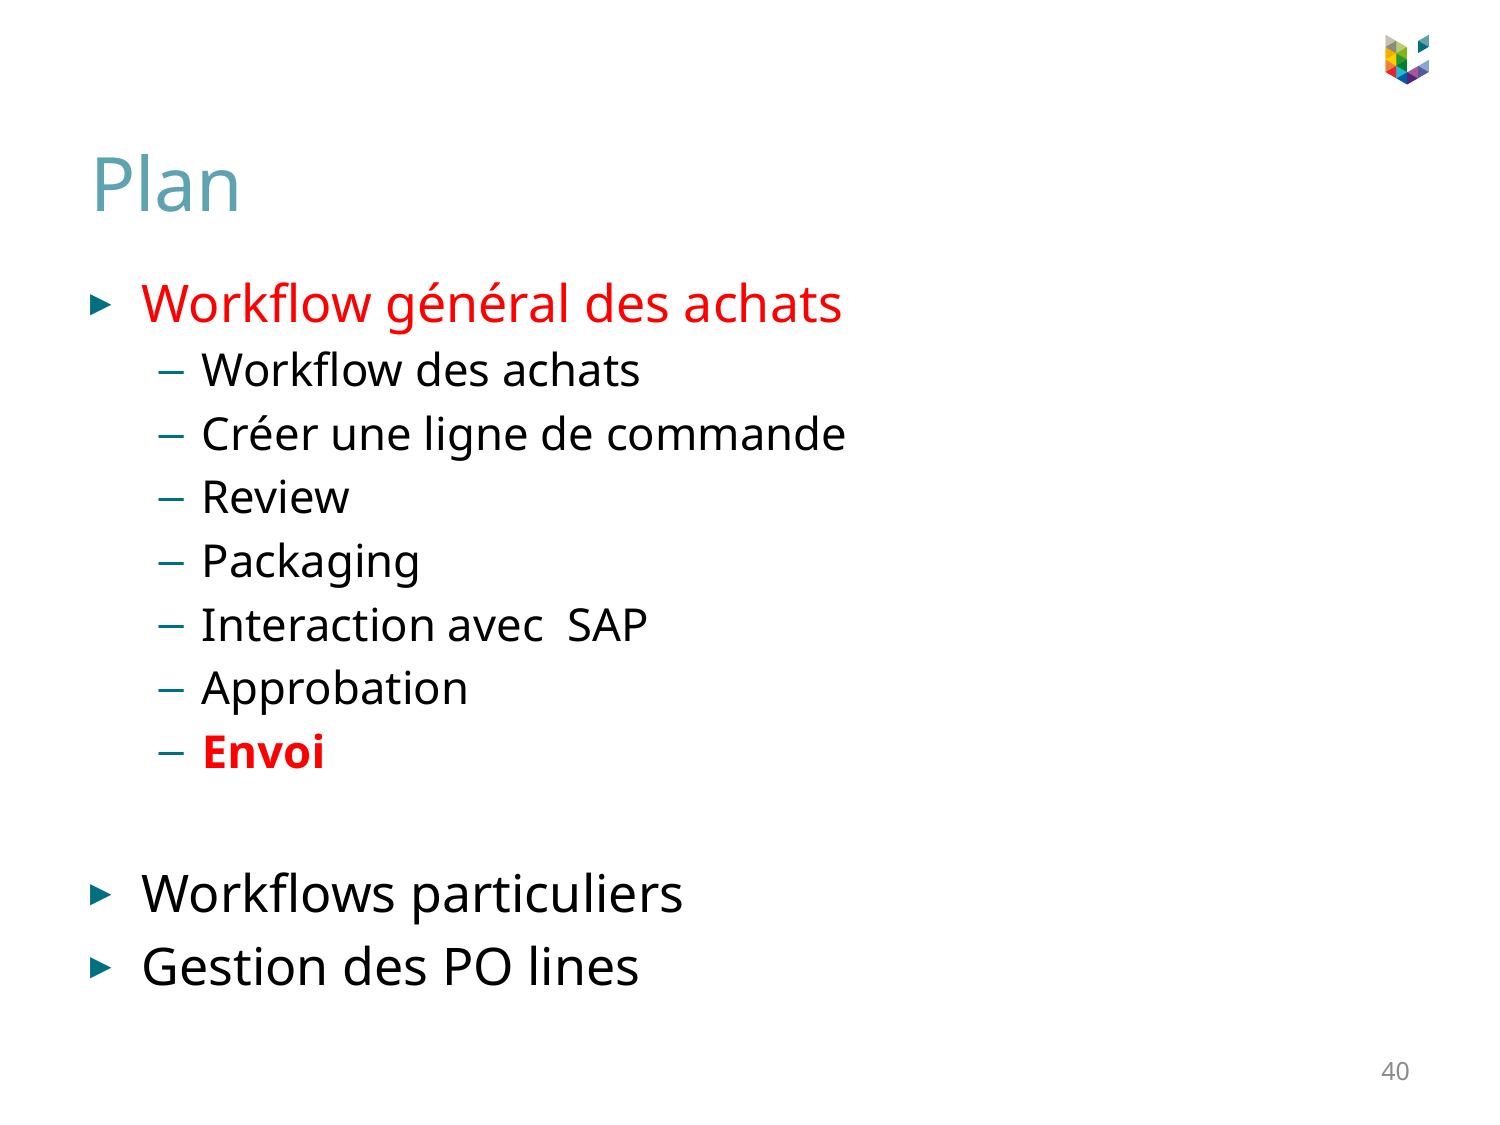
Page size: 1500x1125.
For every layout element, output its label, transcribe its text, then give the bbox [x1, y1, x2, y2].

picture [1366, 15, 1448, 104]
list Workflow général des achats Workflow des achats Créer une ligne de commande Review Packaging Interaction avec SAP Approbation Envoi Workflows particuliers Gestion des PO lines [75, 262, 1425, 1005]
title Plan [75, 130, 1425, 233]
slide_number 40 [1074, 1042, 1425, 1103]
